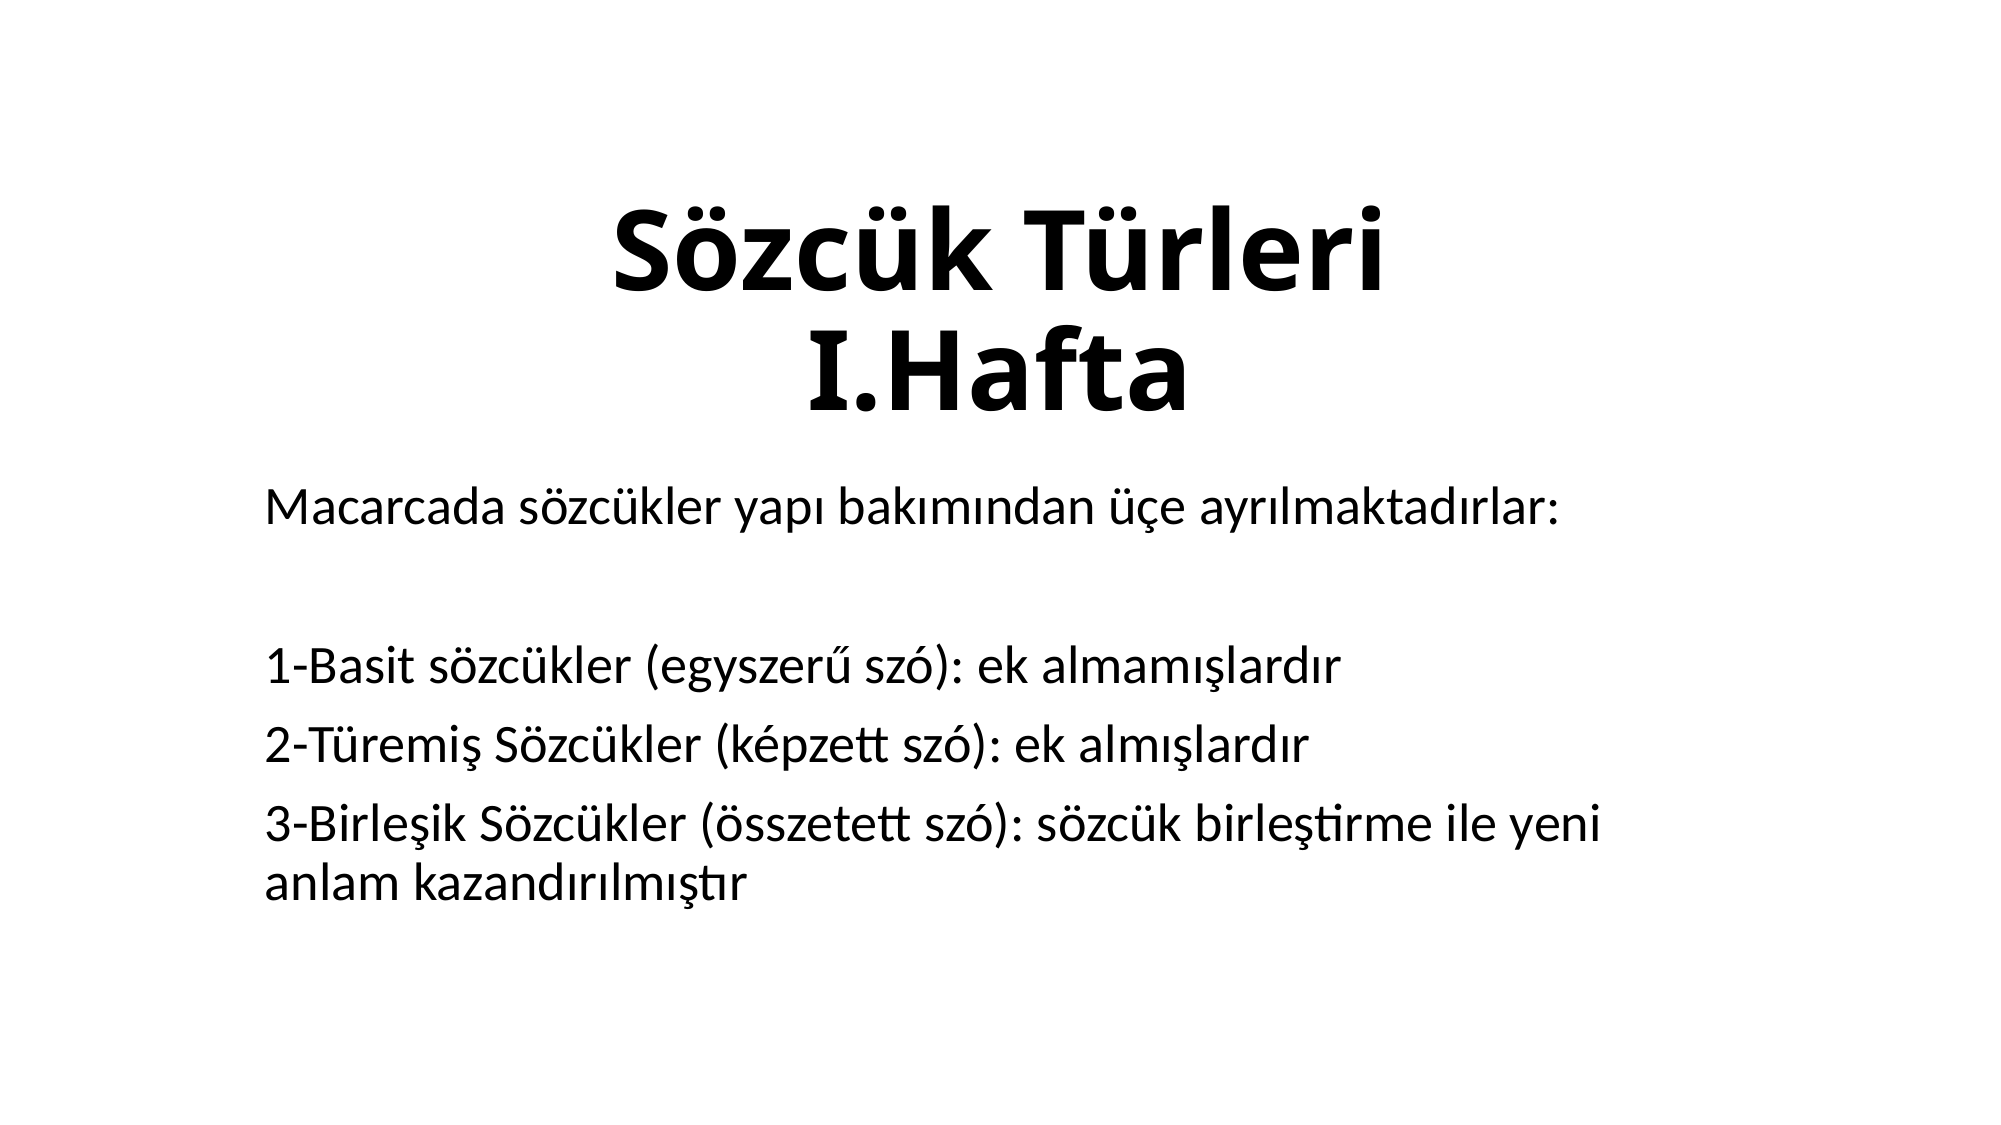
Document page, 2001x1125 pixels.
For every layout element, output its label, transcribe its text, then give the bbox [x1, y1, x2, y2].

subtitle Macarcada sözcükler yapı bakımından üçe ayrılmaktadırlar: 1-Basit sözcükler (egyszerű szó): ek almamışlardır 2-Türemiş Sözcükler (képzett szó): ek almışlardır 3-Birleşik Sözcükler (összetett szó): sözcük birleştirme ile yeni anlam kazandırılmıştır [249, 470, 1750, 1006]
title Sözcük Türleri I.Hafta [249, 184, 1750, 470]
